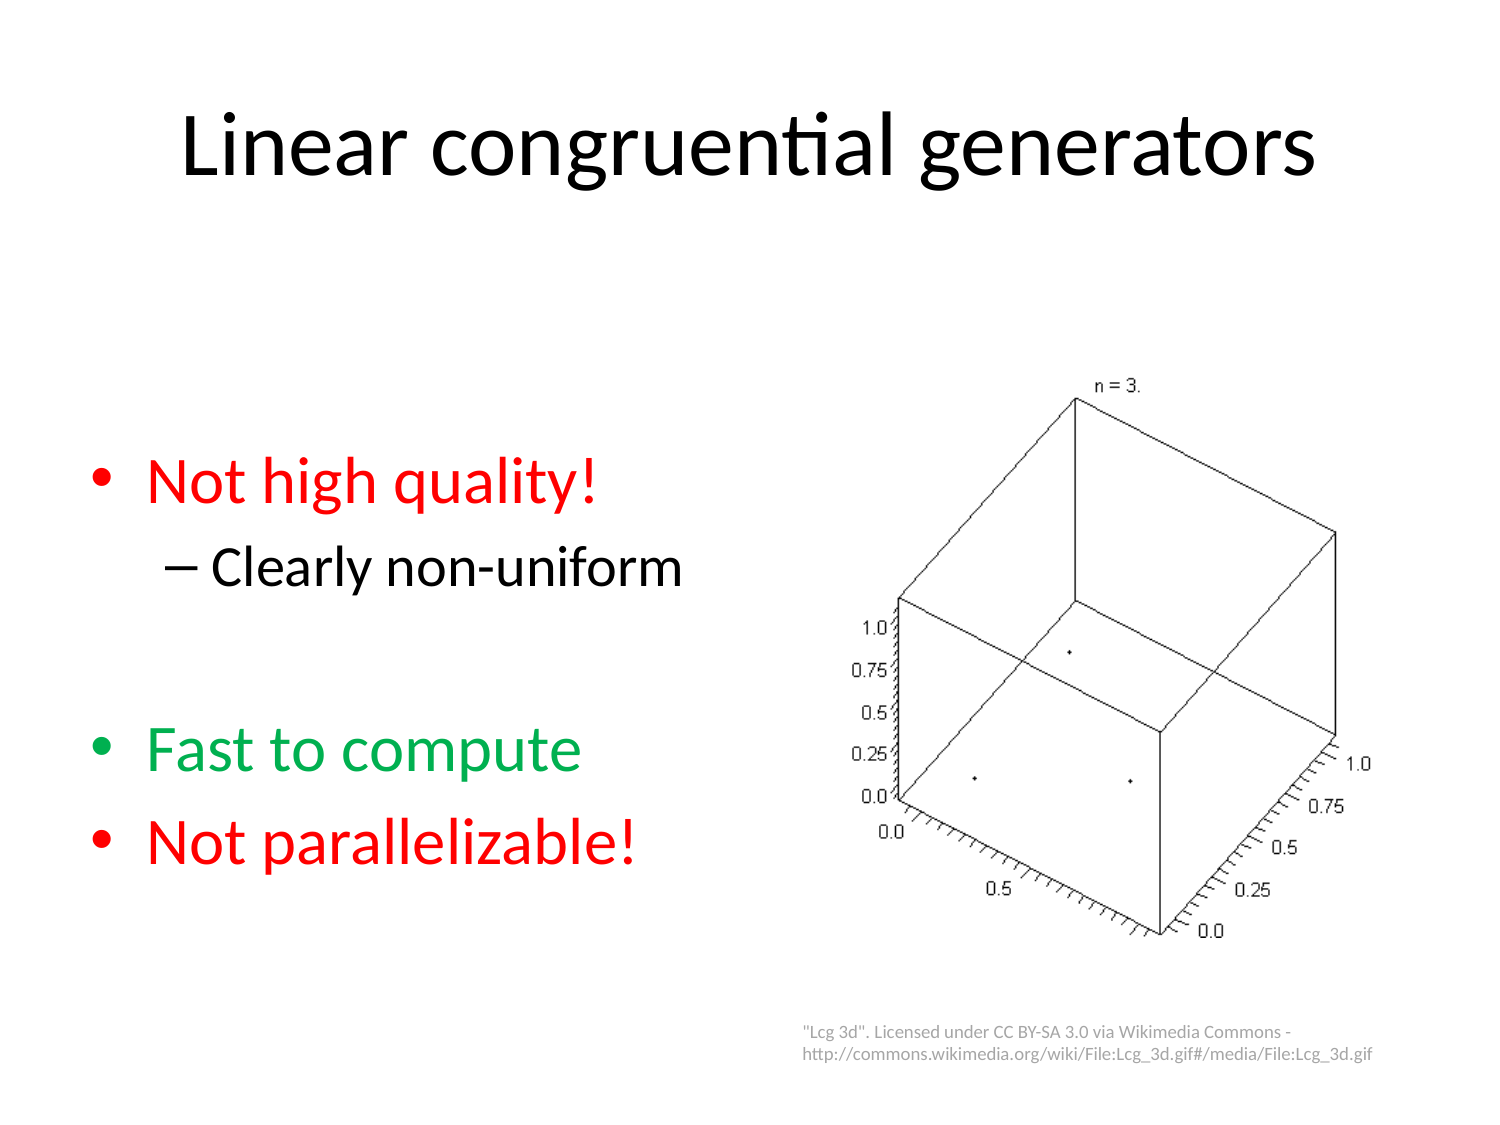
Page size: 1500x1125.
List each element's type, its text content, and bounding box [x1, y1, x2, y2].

text_box "Lcg 3d". Licensed under CC BY-SA 3.0 via Wikimedia Commons - http://commons.wikimedia.org/wiki/File:Lcg_3d.gif#/media/File:Lcg_3d.gif [787, 1012, 1413, 1072]
picture [837, 374, 1401, 938]
title Linear congruential generators [75, 45, 1425, 233]
